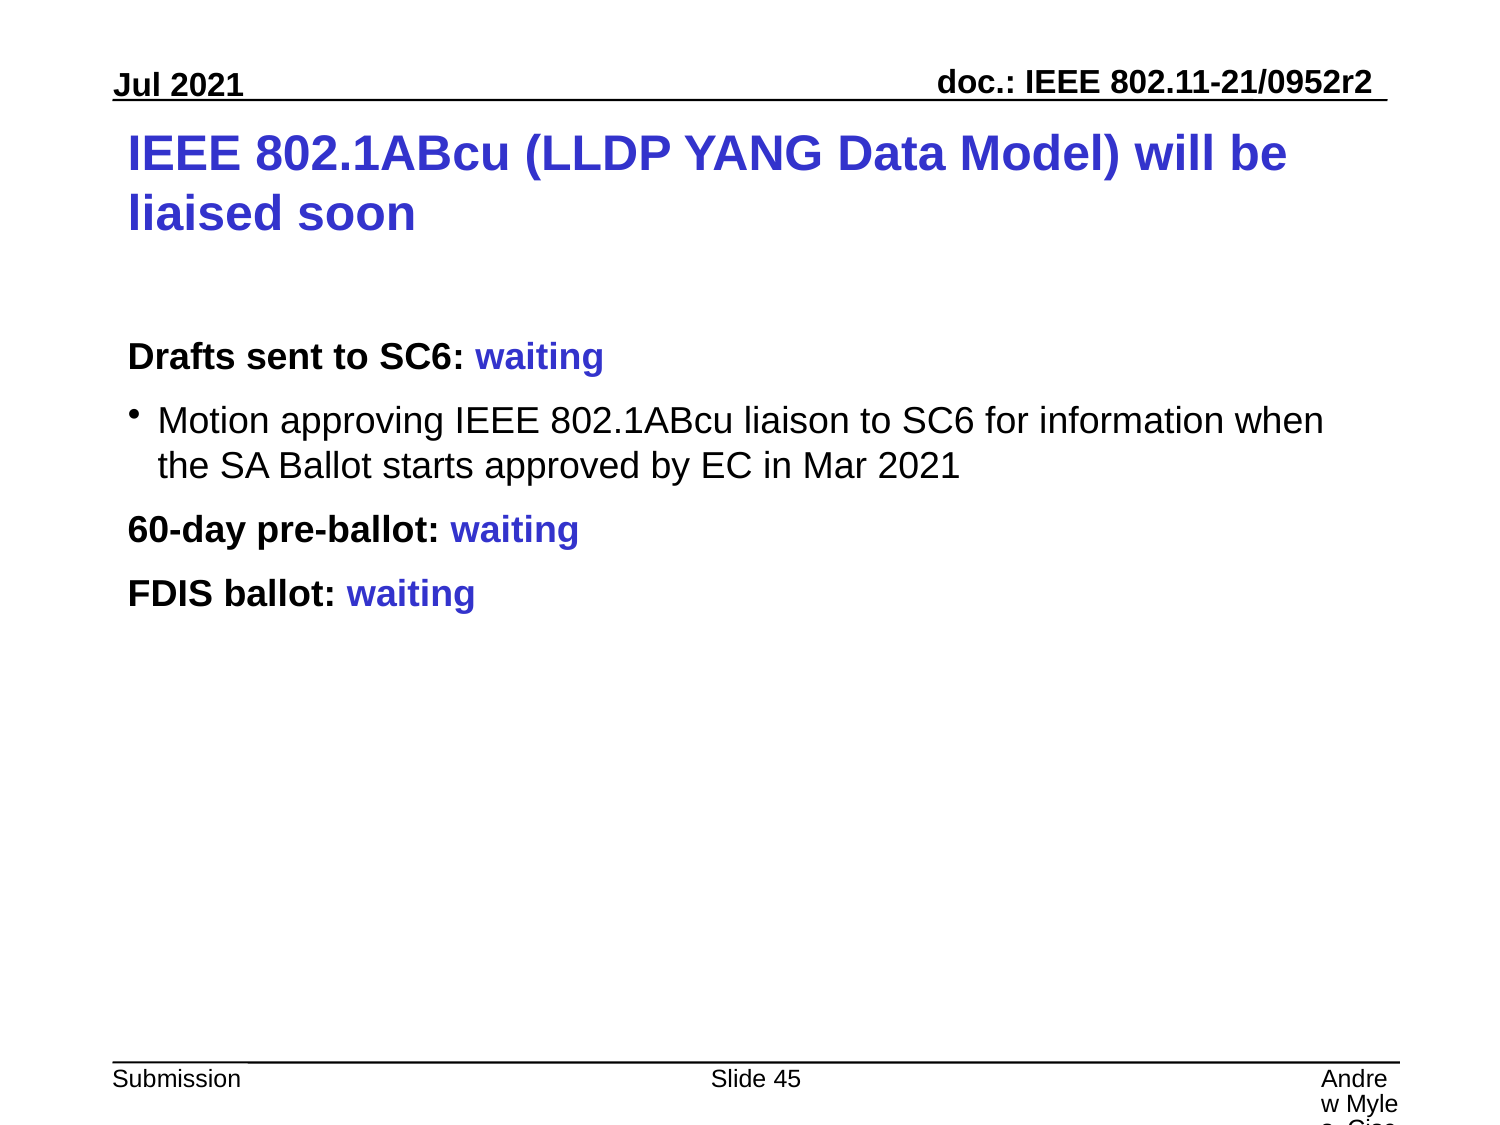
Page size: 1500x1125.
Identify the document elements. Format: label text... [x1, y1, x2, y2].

slide_number Slide 45 [709, 1061, 803, 1093]
list Drafts sent to SC6: waiting Motion approving IEEE 802.1ABcu liaison to SC6 for information when the SA Ballot starts approved by EC in Mar 2021 60-day pre-ballot: waiting FDIS ballot: waiting [112, 324, 1388, 1000]
footer Andrew Myles, Cisco [1320, 1061, 1402, 1093]
title IEEE 802.1ABcu (LLDP YANG Data Model) will be liaised soon [112, 112, 1388, 288]
